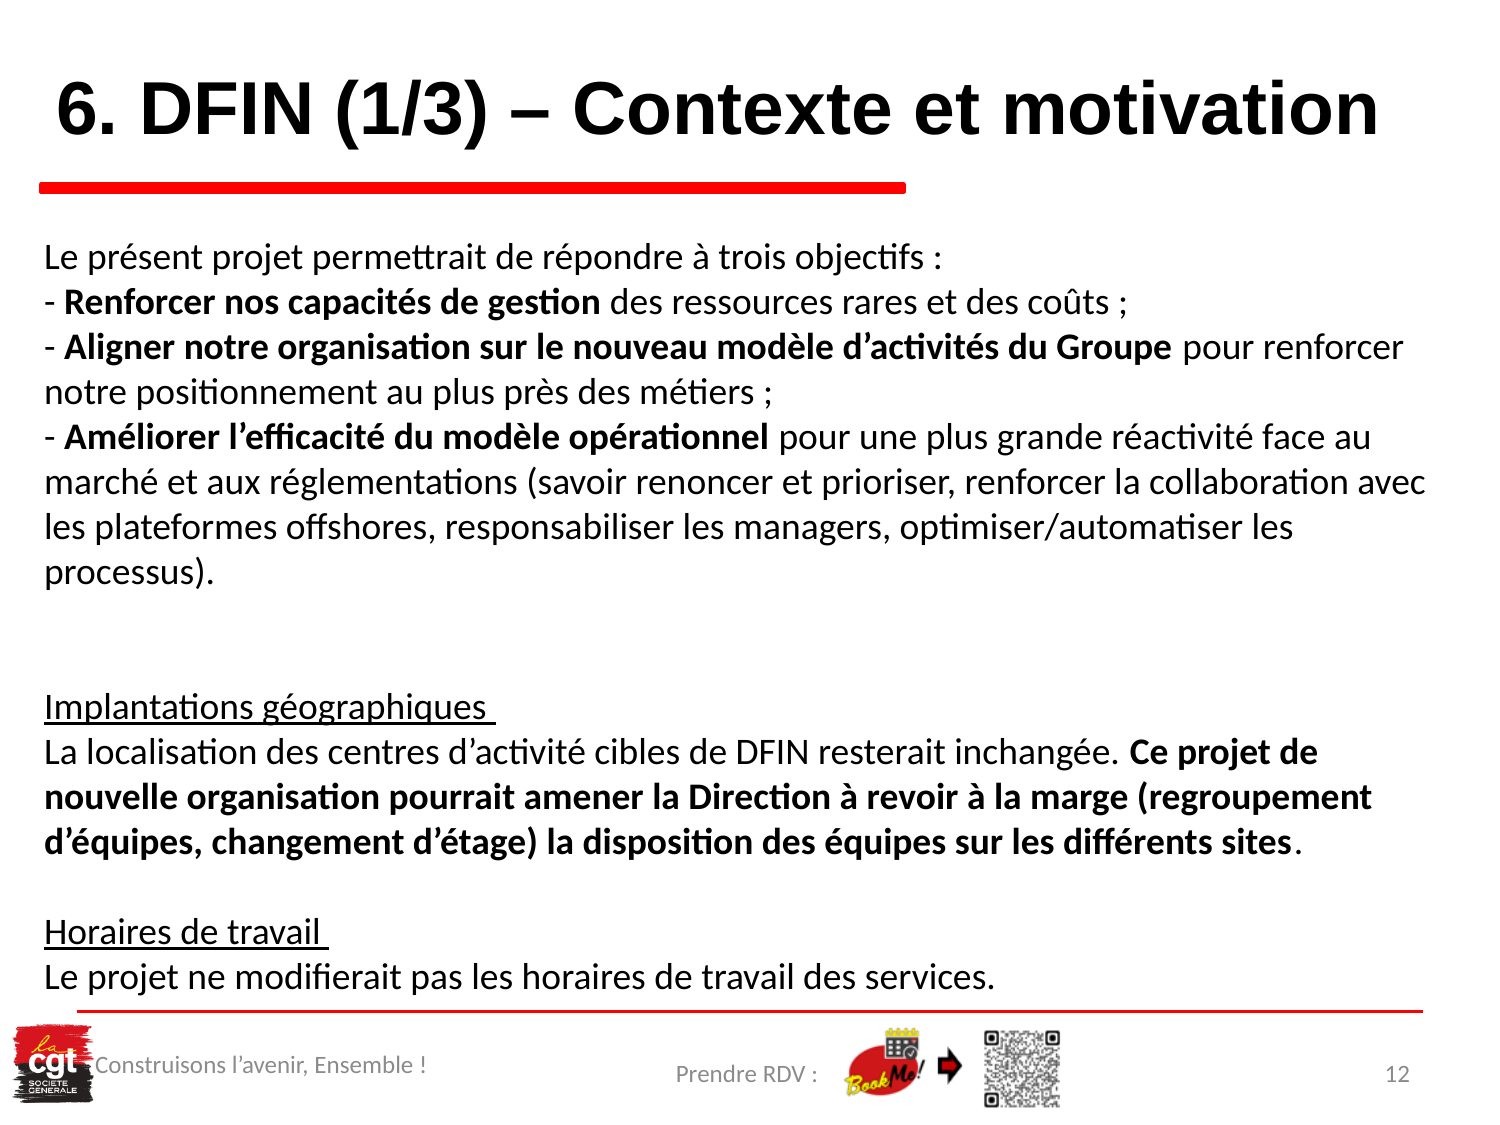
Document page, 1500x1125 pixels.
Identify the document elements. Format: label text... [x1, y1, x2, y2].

title 6. DFIN (1/3) – Contexte et motivation [41, 45, 1483, 164]
picture [840, 1020, 1069, 1117]
text_box Le présent projet permettrait de répondre à trois objectifs : - Renforcer nos capacités de gestion des ressources rares et des coûts ; - Aligner notre organisation sur le nouveau modèle d’activités du Groupe pour renforcer notre positionnement au plus près des métiers ; - Améliorer l’efficacité du modèle opérationnel pour une plus grande réactivité face au marché et aux réglementations (savoir renoncer et prioriser, renforcer la collaboration avec les plateformes offshores, responsabiliser les managers, optimiser/automatiser les processus). Implantations géographiques La localisation des centres d’activité cibles de DFIN resterait inchangée. Ce projet de nouvelle organisation pourrait amener la Direction à revoir à la marge (regroupement d’équipes, changement d’étage) la disposition des équipes sur les différents sites. Horaires de travail Le projet ne modifierait pas les horaires de travail des services. [29, 224, 1471, 1005]
text_box [39, 182, 906, 194]
slide_number Construisons l’avenir, Ensemble ! [80, 1020, 567, 1110]
footer Prendre RDV : [567, 1042, 834, 1103]
picture [11, 1024, 94, 1103]
slide_number 12 [1074, 1042, 1425, 1103]
